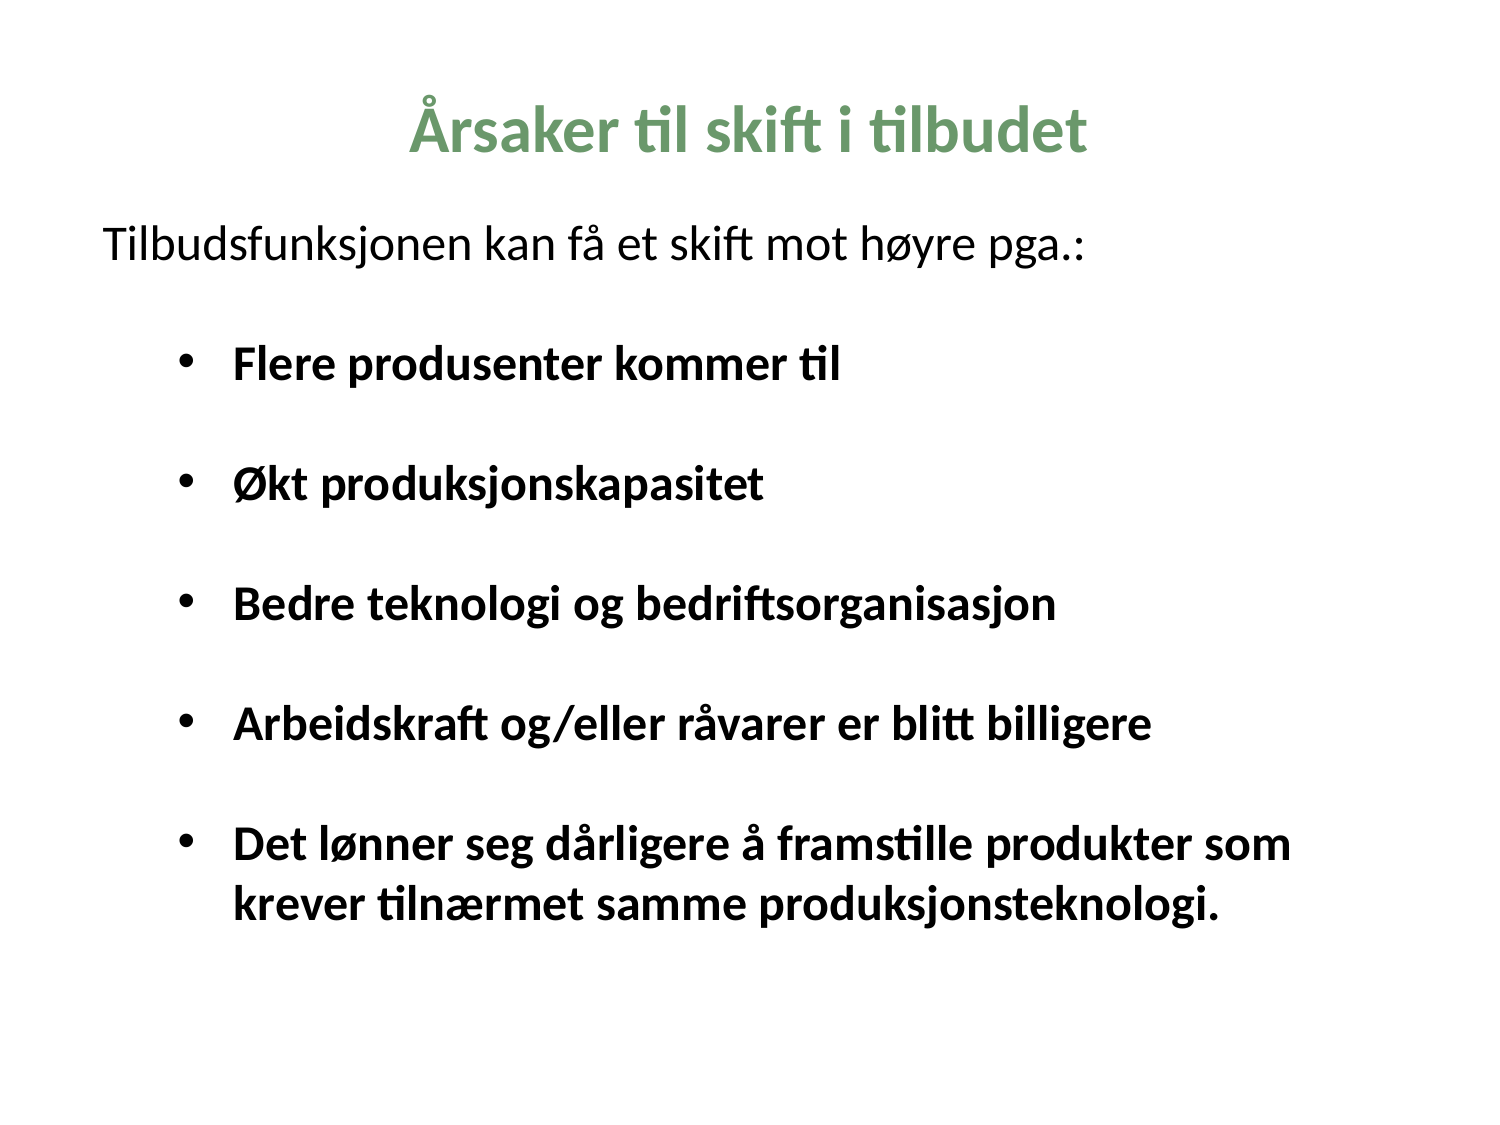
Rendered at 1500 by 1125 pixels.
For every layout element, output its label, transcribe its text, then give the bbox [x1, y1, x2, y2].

text_box Årsaker til skift i tilbudet Tilbudsfunksjonen kan få et skift mot høyre pga.: Flere produsenter kommer til Økt produksjonskapasitet Bedre teknologi og bedriftsorganisasjon Arbeidskraft og/eller råvarer er blitt billigere Det lønner seg dårligere å framstille produkter som krever tilnærmet samme produksjonsteknologi. [87, 78, 1411, 938]
